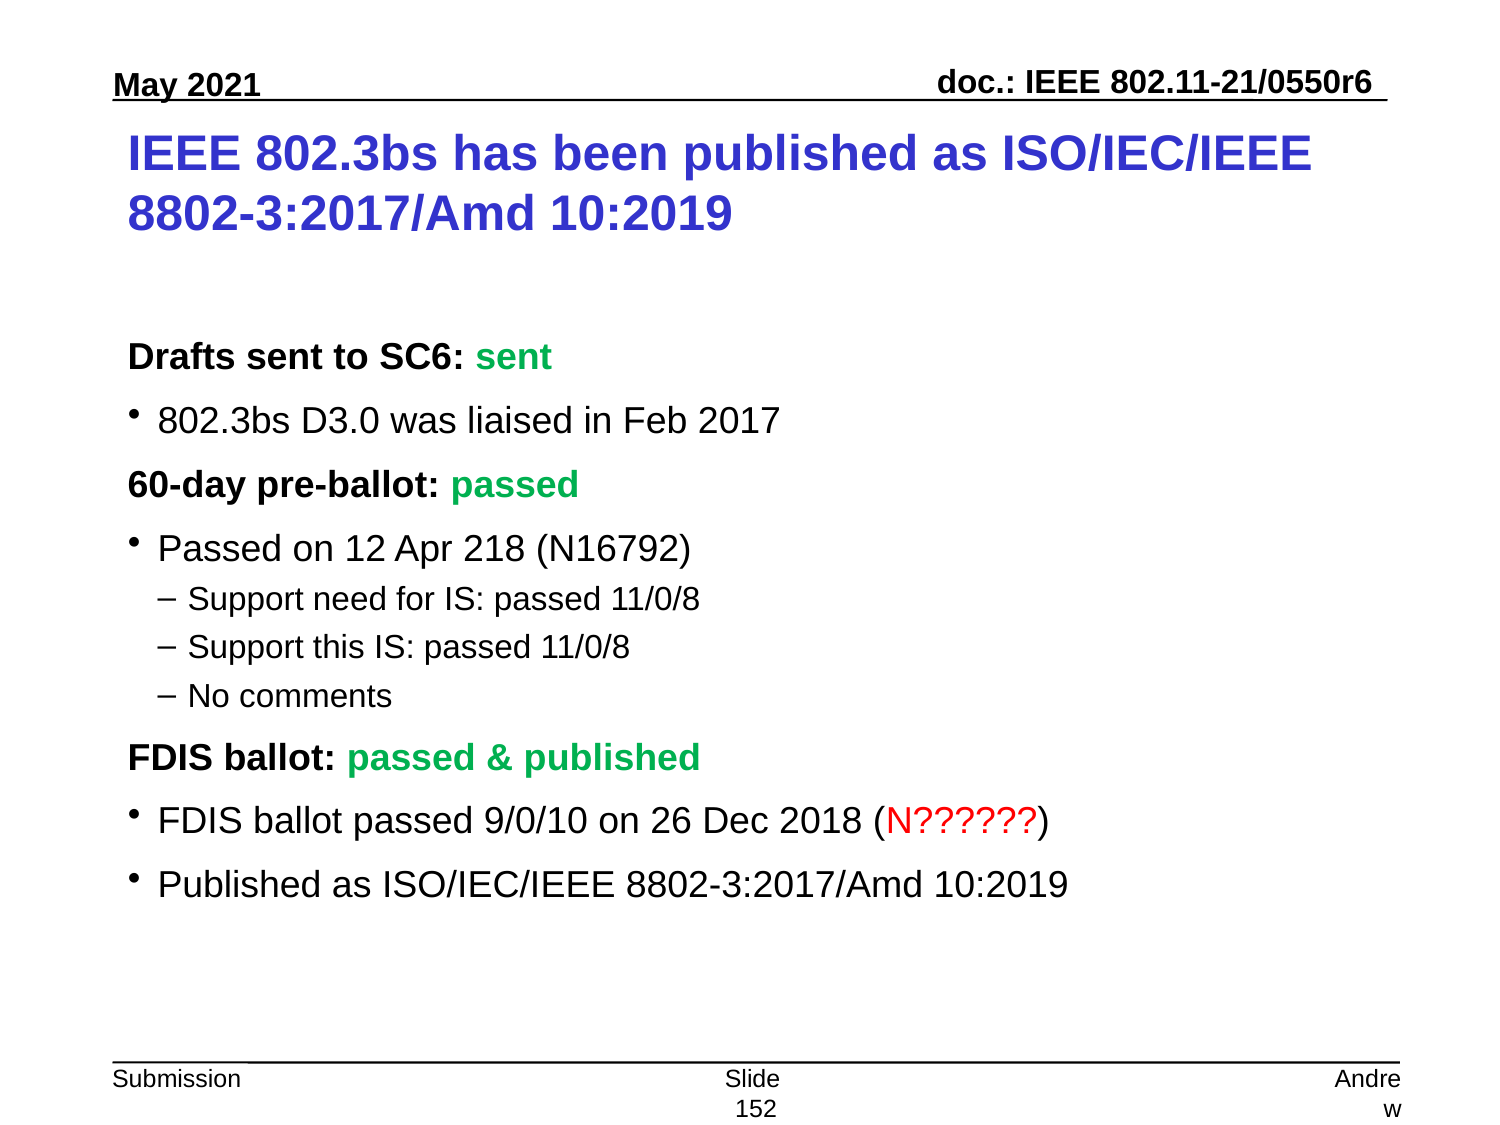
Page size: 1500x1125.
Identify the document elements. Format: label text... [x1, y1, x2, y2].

list Drafts sent to SC6: sent 802.3bs D3.0 was liaised in Feb 2017 60-day pre-ballot: passed Passed on 12 Apr 218 (N16792) Support need for IS: passed 11/0/8 Support this IS: passed 11/0/8 No comments FDIS ballot: passed & published FDIS ballot passed 9/0/10 on 26 Dec 2018 (N??????) Published as ISO/IEC/IEEE 8802-3:2017/Amd 10:2019 [112, 324, 1388, 1000]
footer Andrew Myles, Cisco [1320, 1061, 1402, 1093]
slide_number Slide 152 [709, 1061, 803, 1093]
title IEEE 802.3bs has been published as ISO/IEC/IEEE 8802-3:2017/Amd 10:2019 [112, 112, 1388, 288]
